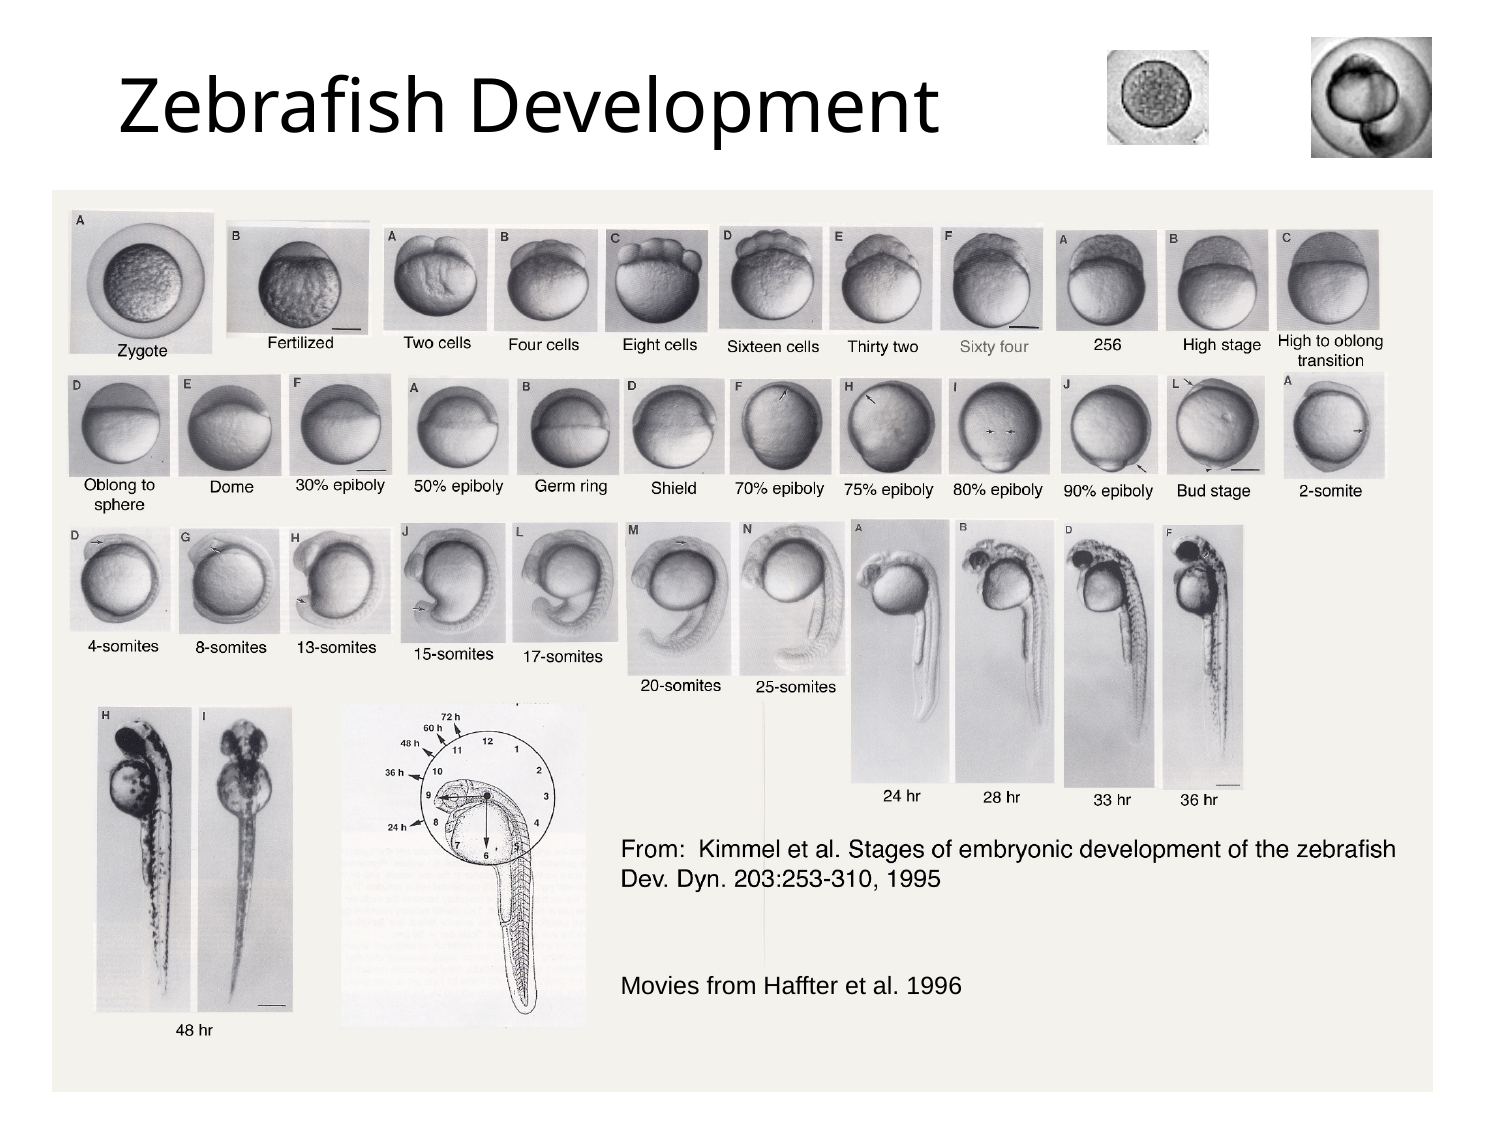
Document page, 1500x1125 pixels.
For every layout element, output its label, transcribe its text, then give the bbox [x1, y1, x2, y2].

picture [1107, 50, 1209, 145]
title Zebrafish Development [103, 59, 1397, 190]
picture [51, 190, 1433, 1092]
picture [1311, 37, 1433, 158]
